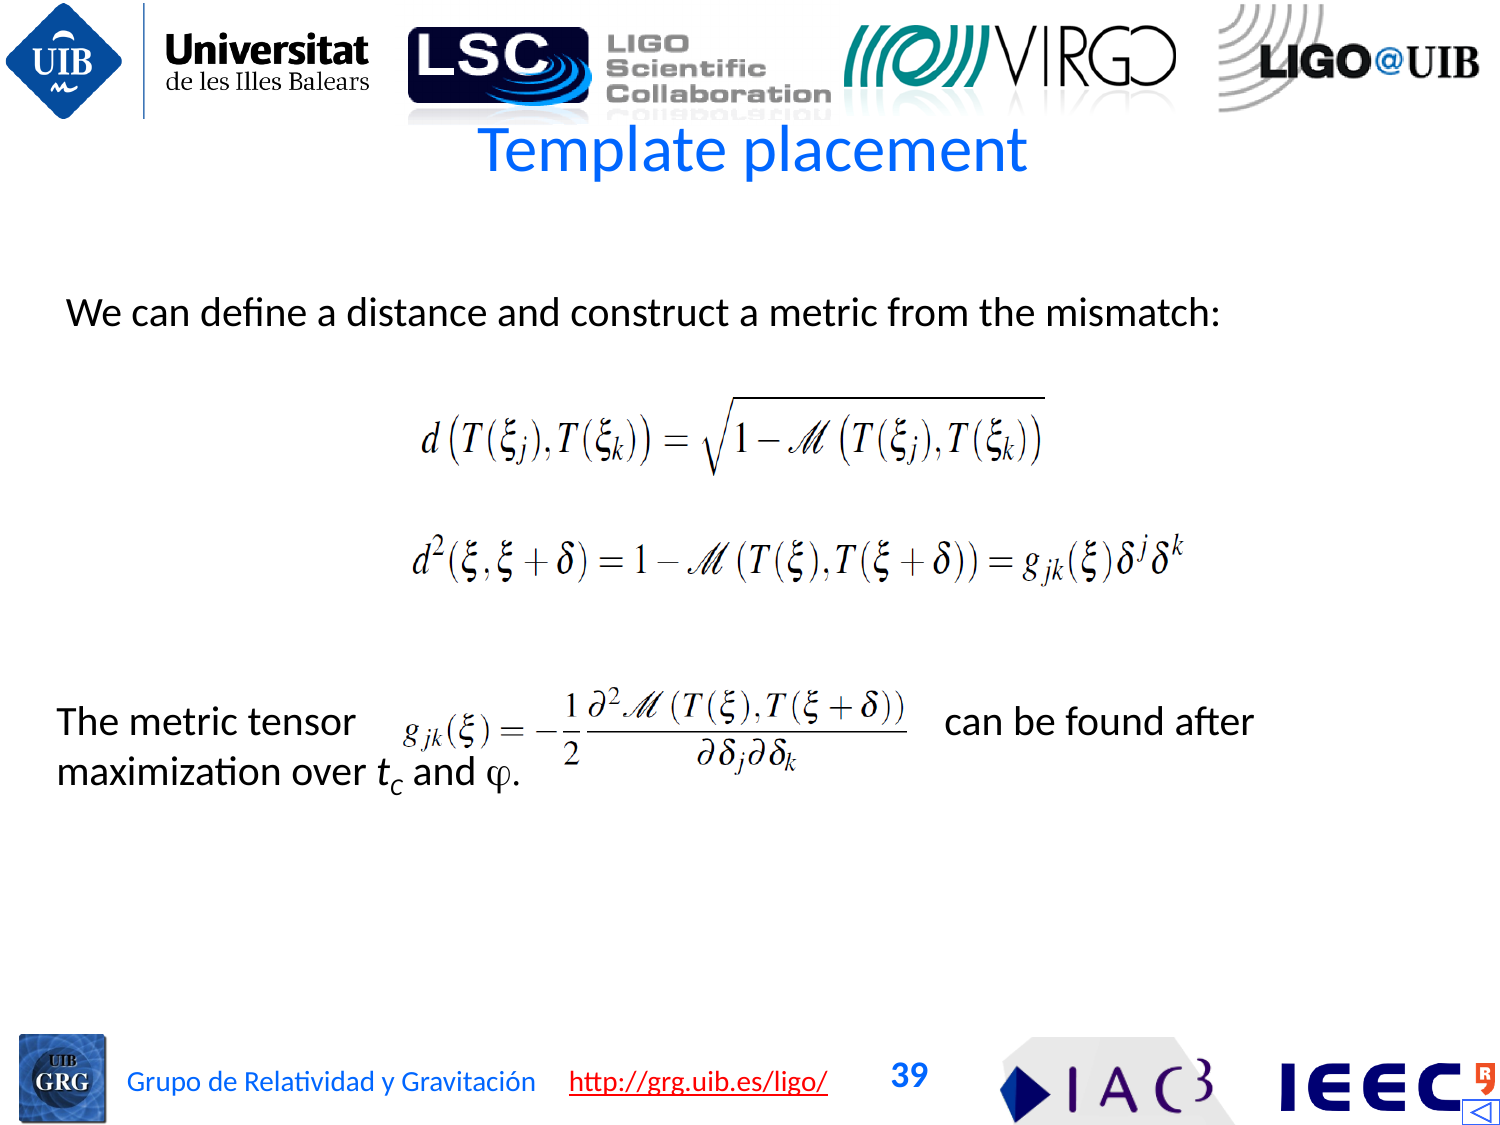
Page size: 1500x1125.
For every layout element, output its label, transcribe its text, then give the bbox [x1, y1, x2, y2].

title Template placement [135, 72, 1373, 219]
list We can define a distance and construct a metric from the mismatch: The metric tensor can be found after maximization over tC and j. [41, 277, 1471, 953]
picture [5, 3, 369, 119]
picture [19, 1034, 108, 1125]
picture [998, 1037, 1247, 1125]
picture [844, 25, 1176, 72]
text_box 39 [868, 1042, 951, 1103]
picture [1198, 0, 1495, 139]
picture [1281, 1063, 1495, 1111]
picture [359, 667, 928, 799]
picture [395, 0, 840, 72]
picture [378, 361, 1211, 621]
